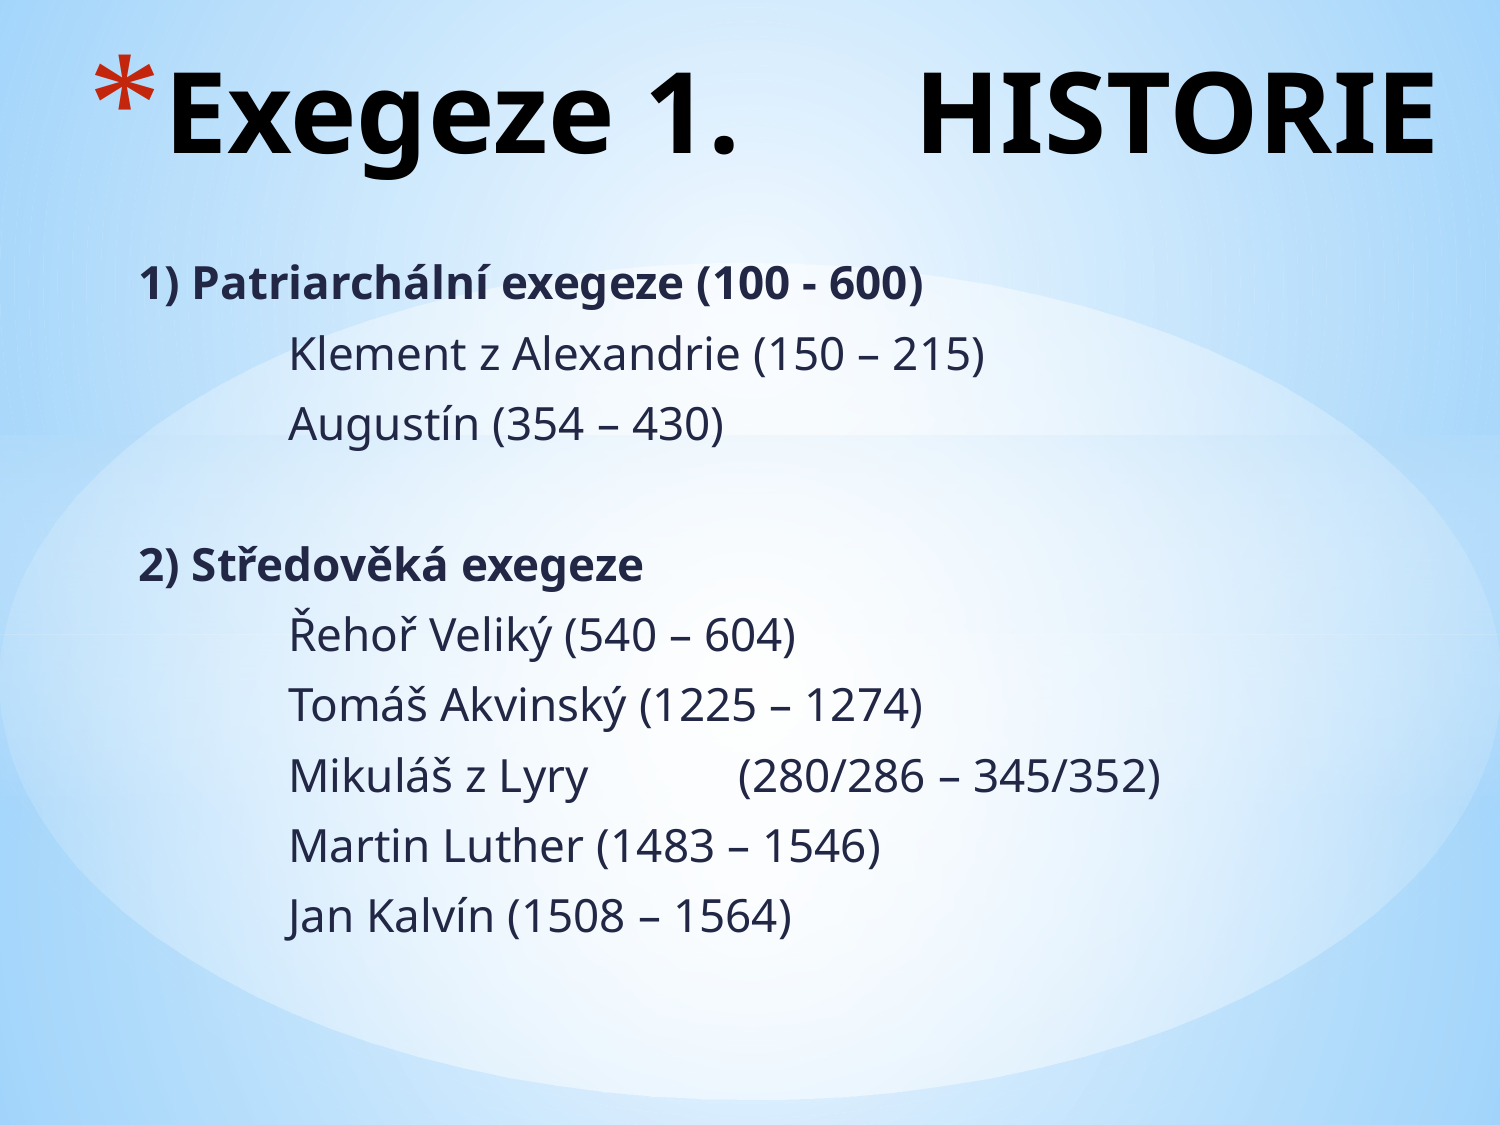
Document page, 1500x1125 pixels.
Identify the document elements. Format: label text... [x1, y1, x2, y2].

title Exegeze 1. HISTORIE [44, 33, 1467, 247]
subtitle 1) Patriarchální exegeze (100 - 600) Klement z Alexandrie (150 – 215) Augustín (354 – 430) 2) Středověká exegeze Řehoř Veliký (540 – 604) Tomáš Akvinský (1225 – 1274) Mikuláš z Lyry (280/286 – 345/352) Martin Luther (1483 – 1546) Jan Kalvín (1508 – 1564) [123, 247, 1412, 1063]
